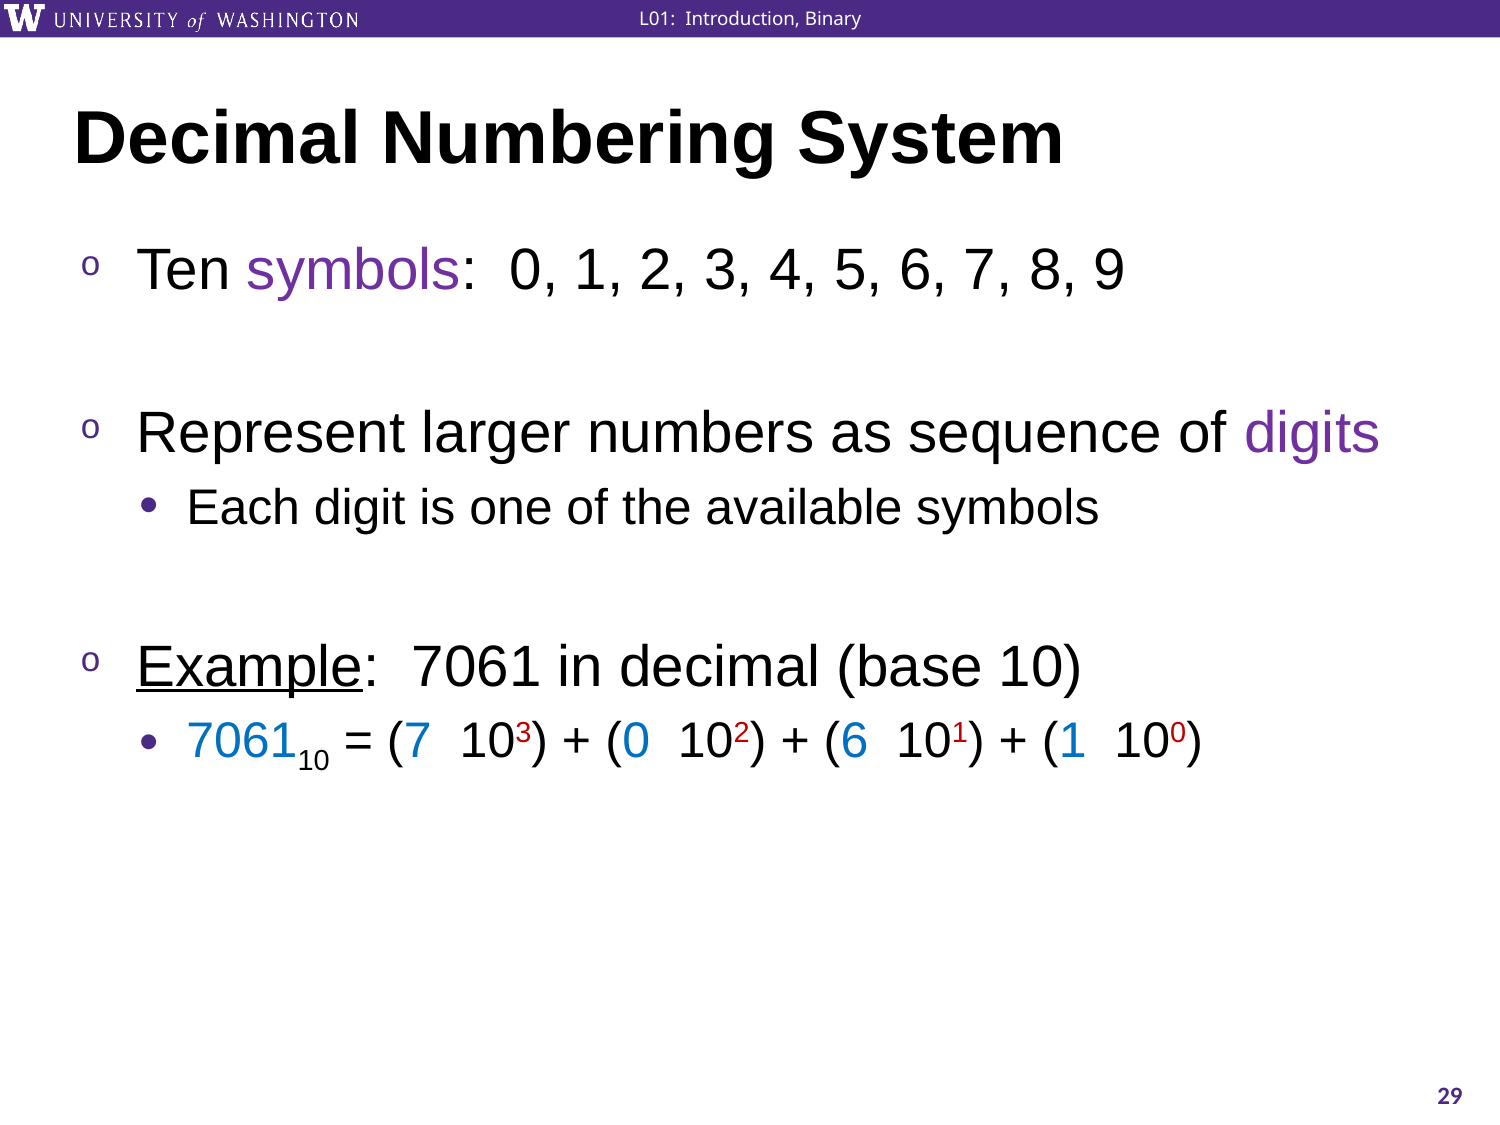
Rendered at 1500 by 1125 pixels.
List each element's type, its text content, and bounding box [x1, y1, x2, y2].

slide_number 29 [1400, 1065, 1500, 1125]
picture [4, 4, 358, 32]
title Decimal Numbering System [58, 71, 1438, 197]
